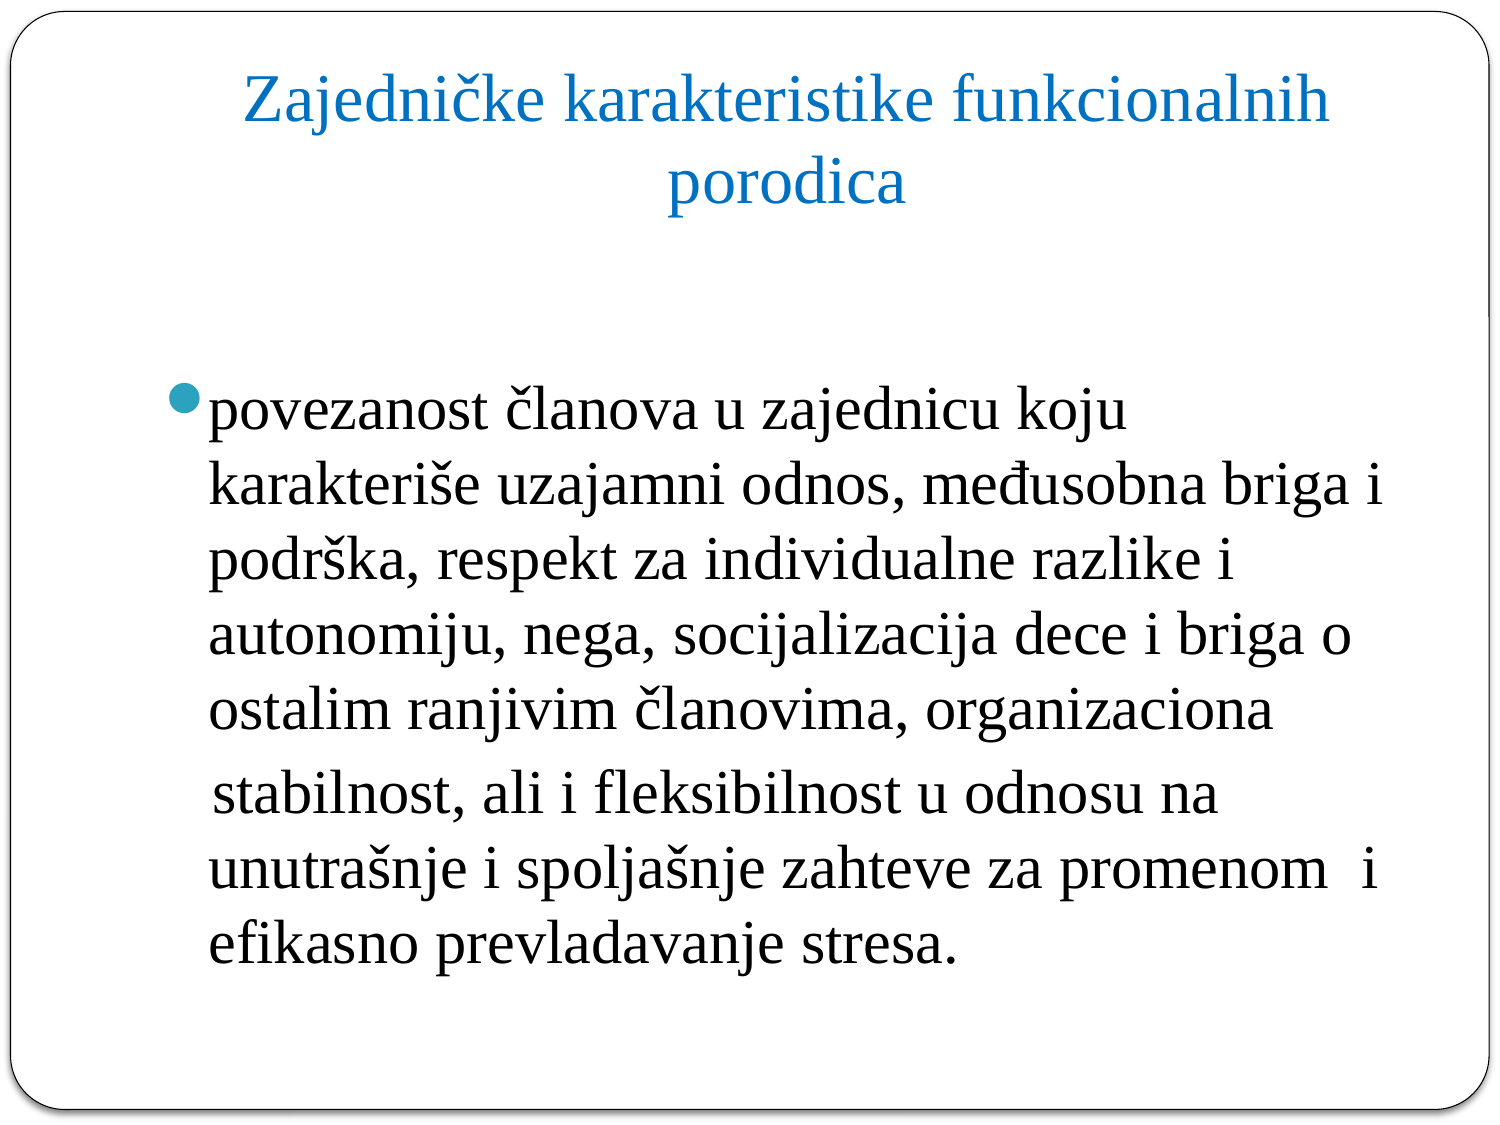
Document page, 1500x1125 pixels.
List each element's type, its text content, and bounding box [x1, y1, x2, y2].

list povezanost članova u zajednicu koju karakteriše uzajamni odnos, međusobna briga i podrška, respekt za individualne razlike i autonomiju, nega, socijalizacija dece i briga o ostalim ranjivim članovima, organizaciona stabilnost, ali i fleksibilnost u odnosu na unutrašnje i spoljašnje zahteve za promenom i efikasno prevladavanje stresa. [150, 237, 1425, 988]
title Zajedničke karakteristike funkcionalnih porodica [150, 45, 1425, 233]
